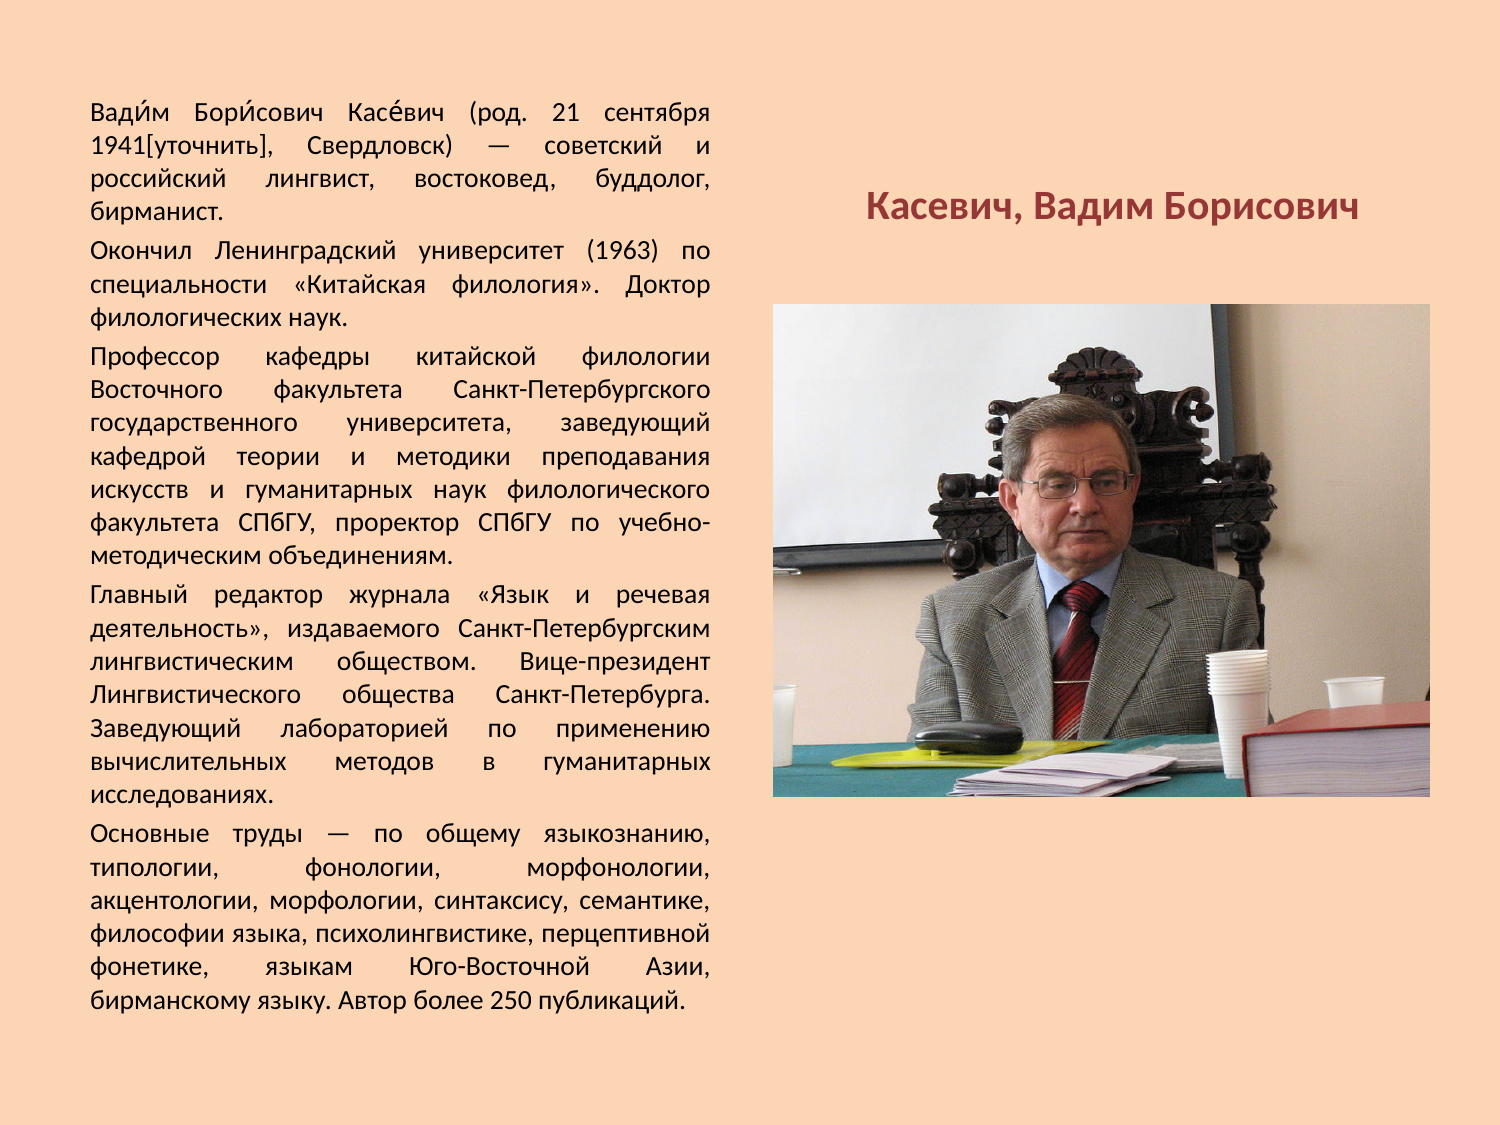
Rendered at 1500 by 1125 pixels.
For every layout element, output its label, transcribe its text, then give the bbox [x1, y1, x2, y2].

list Вади́м Бори́сович Касе́вич (род. 21 сентября 1941[уточнить], Свердловск) — советский и российский лингвист, востоковед, буддолог, бирманист. Окончил Ленинградский университет (1963) по специальности «Китайская филология». Доктор филологических наук. Профессор кафедры китайской филологии Восточного факультета Санкт-Петербургского государственного университета, заведующий кафедрой теории и методики преподавания искусств и гуманитарных наук филологического факультета СПбГУ, проректор СПбГУ по учебно-методическим объединениям. Главный редактор журнала «Язык и речевая деятельность», издаваемого Санкт-Петербургским лингвистическим обществом. Вице-президент Лингвистического общества Санкт-Петербурга. Заведующий лабораторией по применению вычислительных методов в гуманитарных исследованиях. Основные труды — по общему языкознанию, типологии, фонологии, морфонологии, акцентологии, морфологии, синтаксису, семантике, философии языка, психолингвистике, перцептивной фонетике, языкам Юго-Восточной Азии, бирманскому языку. Автор более 250 публикаций. [74, 46, 727, 1055]
title Касевич, Вадим Борисович [773, 44, 1454, 236]
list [773, 304, 1430, 797]
